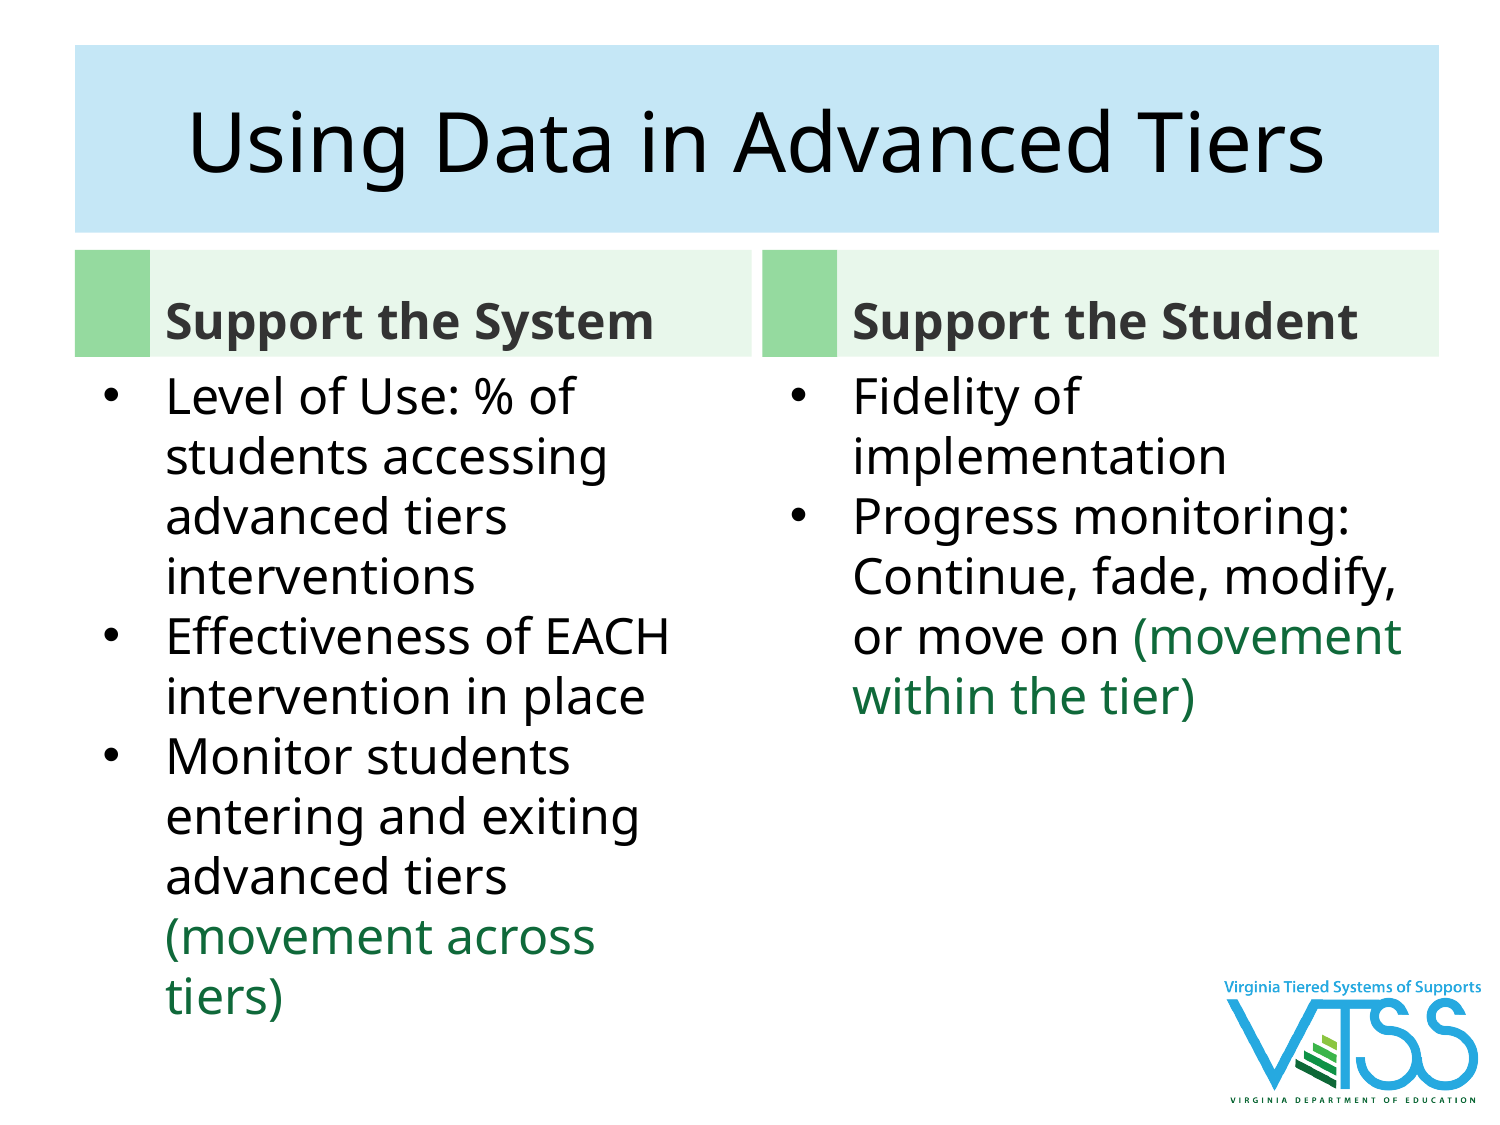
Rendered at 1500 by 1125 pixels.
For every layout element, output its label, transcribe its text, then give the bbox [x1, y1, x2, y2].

list Support the System [150, 249, 752, 357]
picture [1224, 980, 1481, 1103]
list Fidelity of implementation Progress monitoring: Continue, fade, modify, or move on (movement within the tier) [762, 356, 1425, 1005]
title Using Data in Advanced Tiers [75, 45, 1439, 233]
list Support the Student [837, 249, 1439, 357]
list Level of Use: % of students accessing advanced tiers interventions Effectiveness of EACH intervention in place Monitor students entering and exiting advanced tiers (movement across tiers) [75, 356, 738, 1077]
